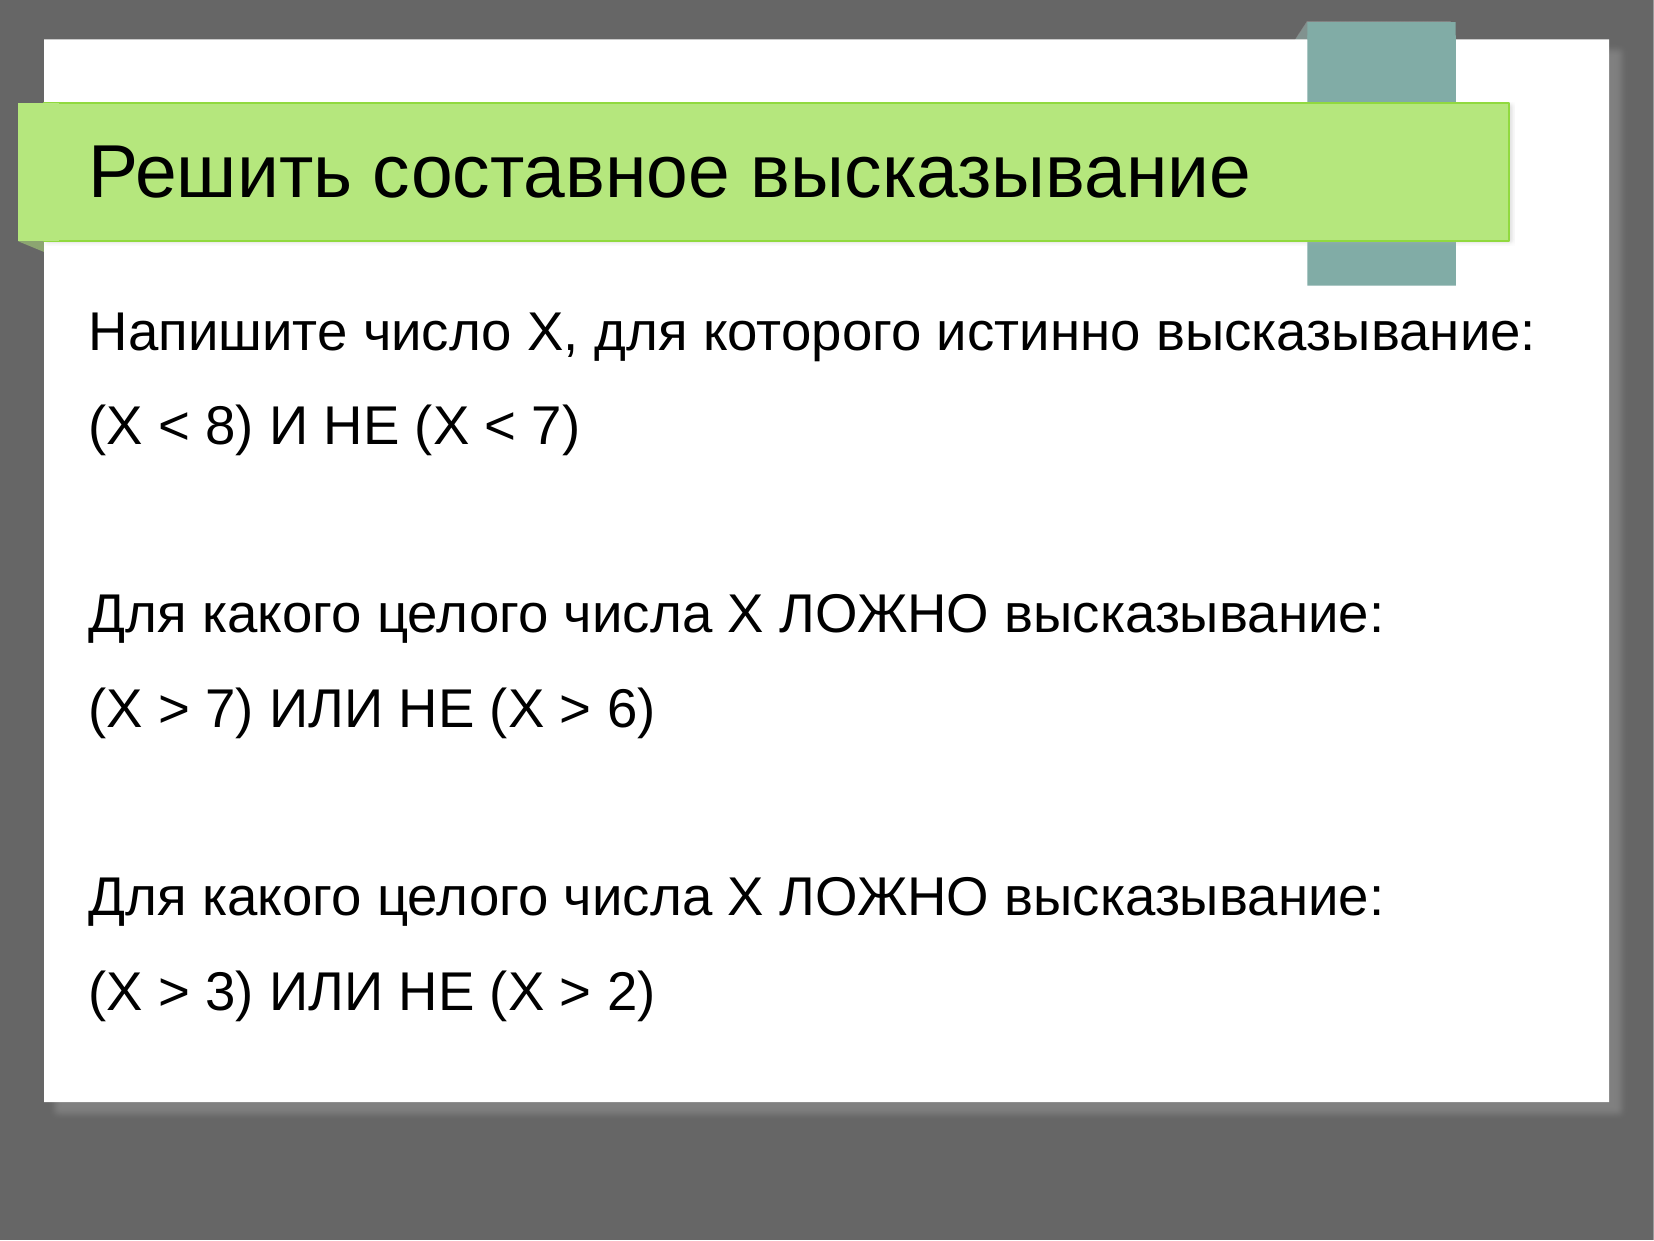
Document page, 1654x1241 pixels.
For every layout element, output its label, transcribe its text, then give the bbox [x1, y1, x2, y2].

list Напишите число X, для которого истинно высказывание: (X < 8) И НЕ (X < 7) Для какого целого числа X ЛОЖНО высказывание: (X > 7) ИЛИ НЕ (X > 6) Для какого целого числа X ЛОЖНО высказывание: (X > 3) ИЛИ НЕ (X > 2) [88, 295, 1565, 1083]
title Решить составное высказывание [88, 98, 1506, 237]
